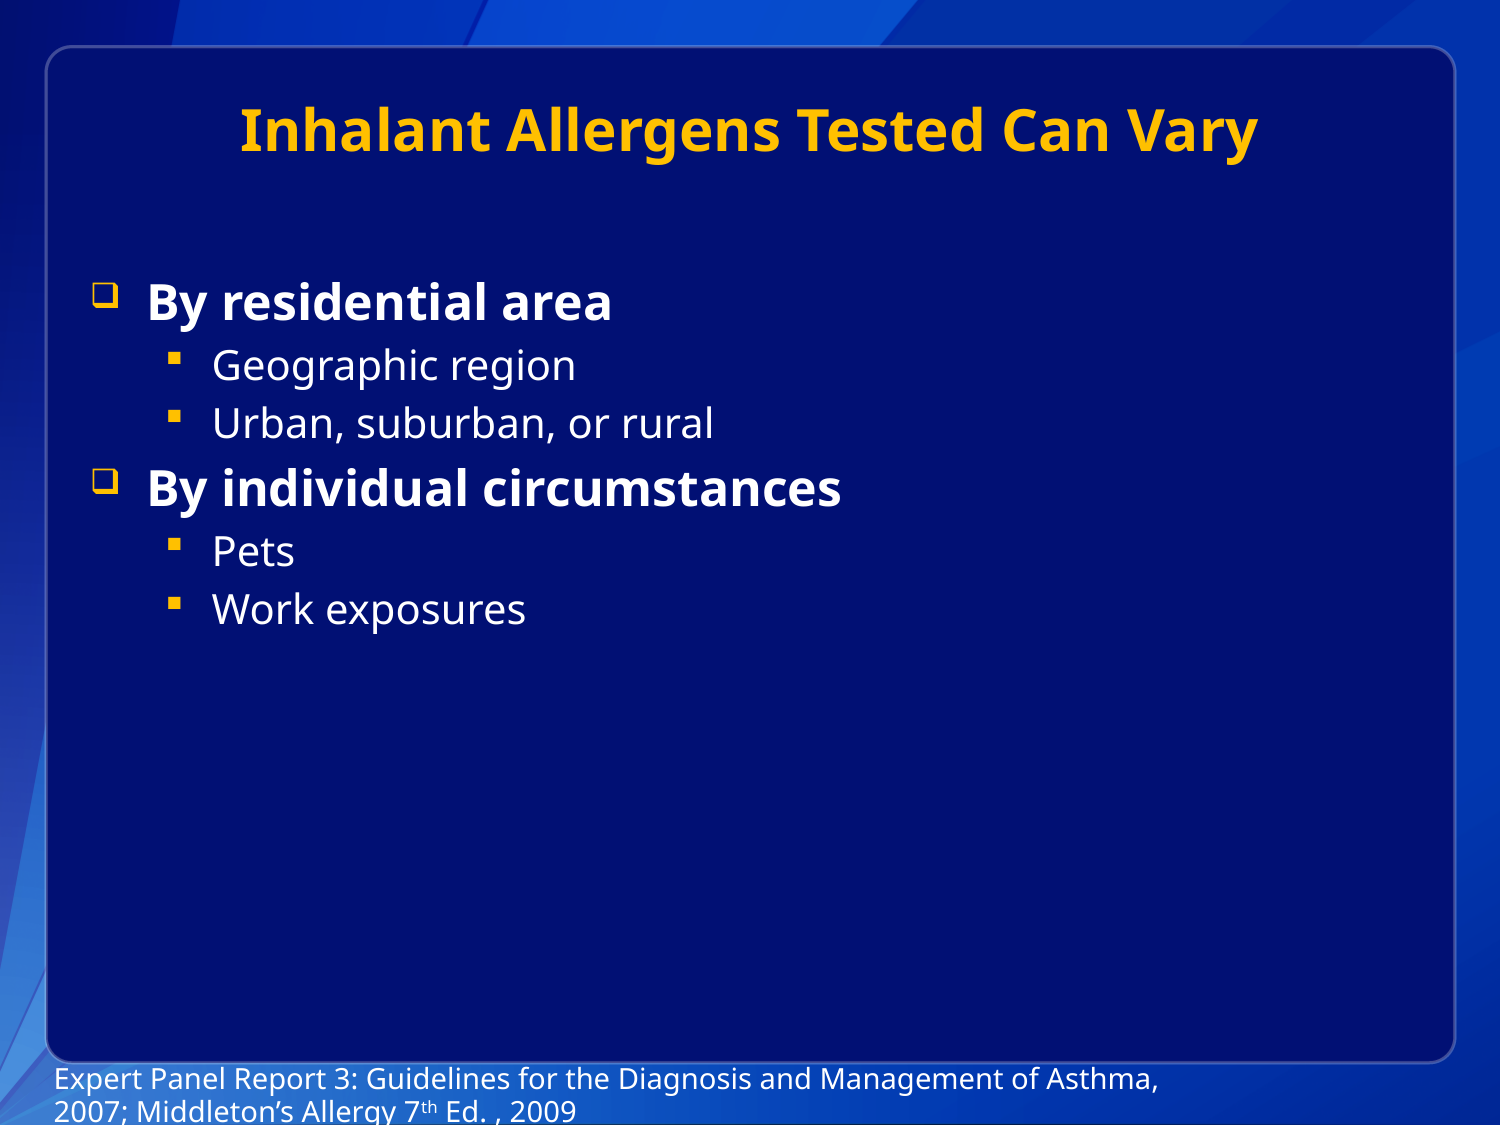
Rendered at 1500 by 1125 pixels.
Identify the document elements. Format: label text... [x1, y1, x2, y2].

picture [0, 0, 1500, 1125]
title Inhalant Allergens Tested Can Vary [75, 45, 1425, 233]
text_box Expert Panel Report 3: Guidelines for the Diagnosis and Management of Asthma, 2007; Middleton’s Allergy 7th Ed. , 2009 [38, 1054, 1251, 1125]
list By residential area Geographic region Urban, suburban, or rural By individual circumstances Pets Work exposures [75, 262, 1425, 762]
